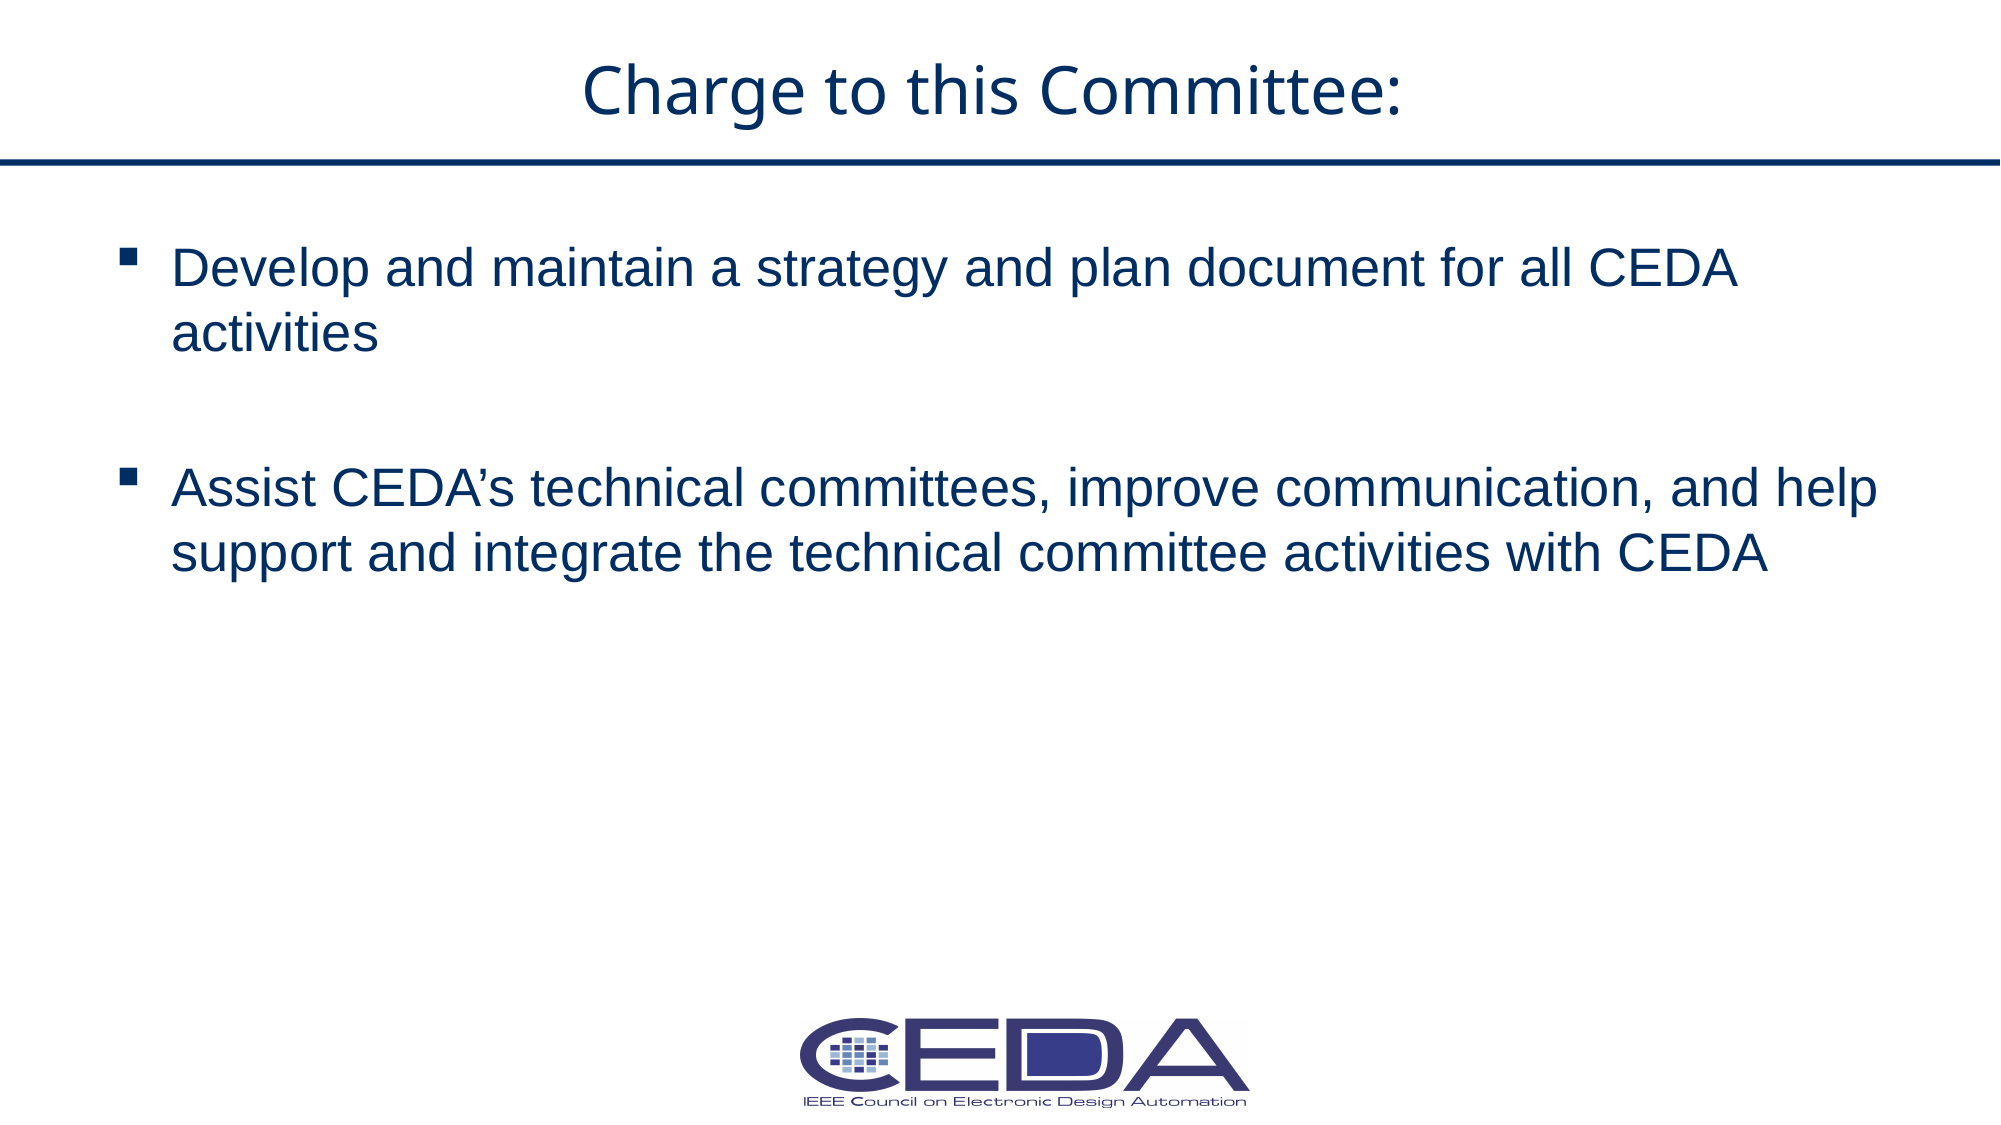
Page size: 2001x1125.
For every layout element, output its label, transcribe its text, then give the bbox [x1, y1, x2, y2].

list Develop and maintain a strategy and plan document for all CEDA activities Assist CEDA’s technical committees, improve communication, and help support and integrate the technical committee activities with CEDA [99, 224, 1900, 988]
title Charge to this Committee: [133, 12, 1853, 163]
picture [800, 1018, 1250, 1108]
